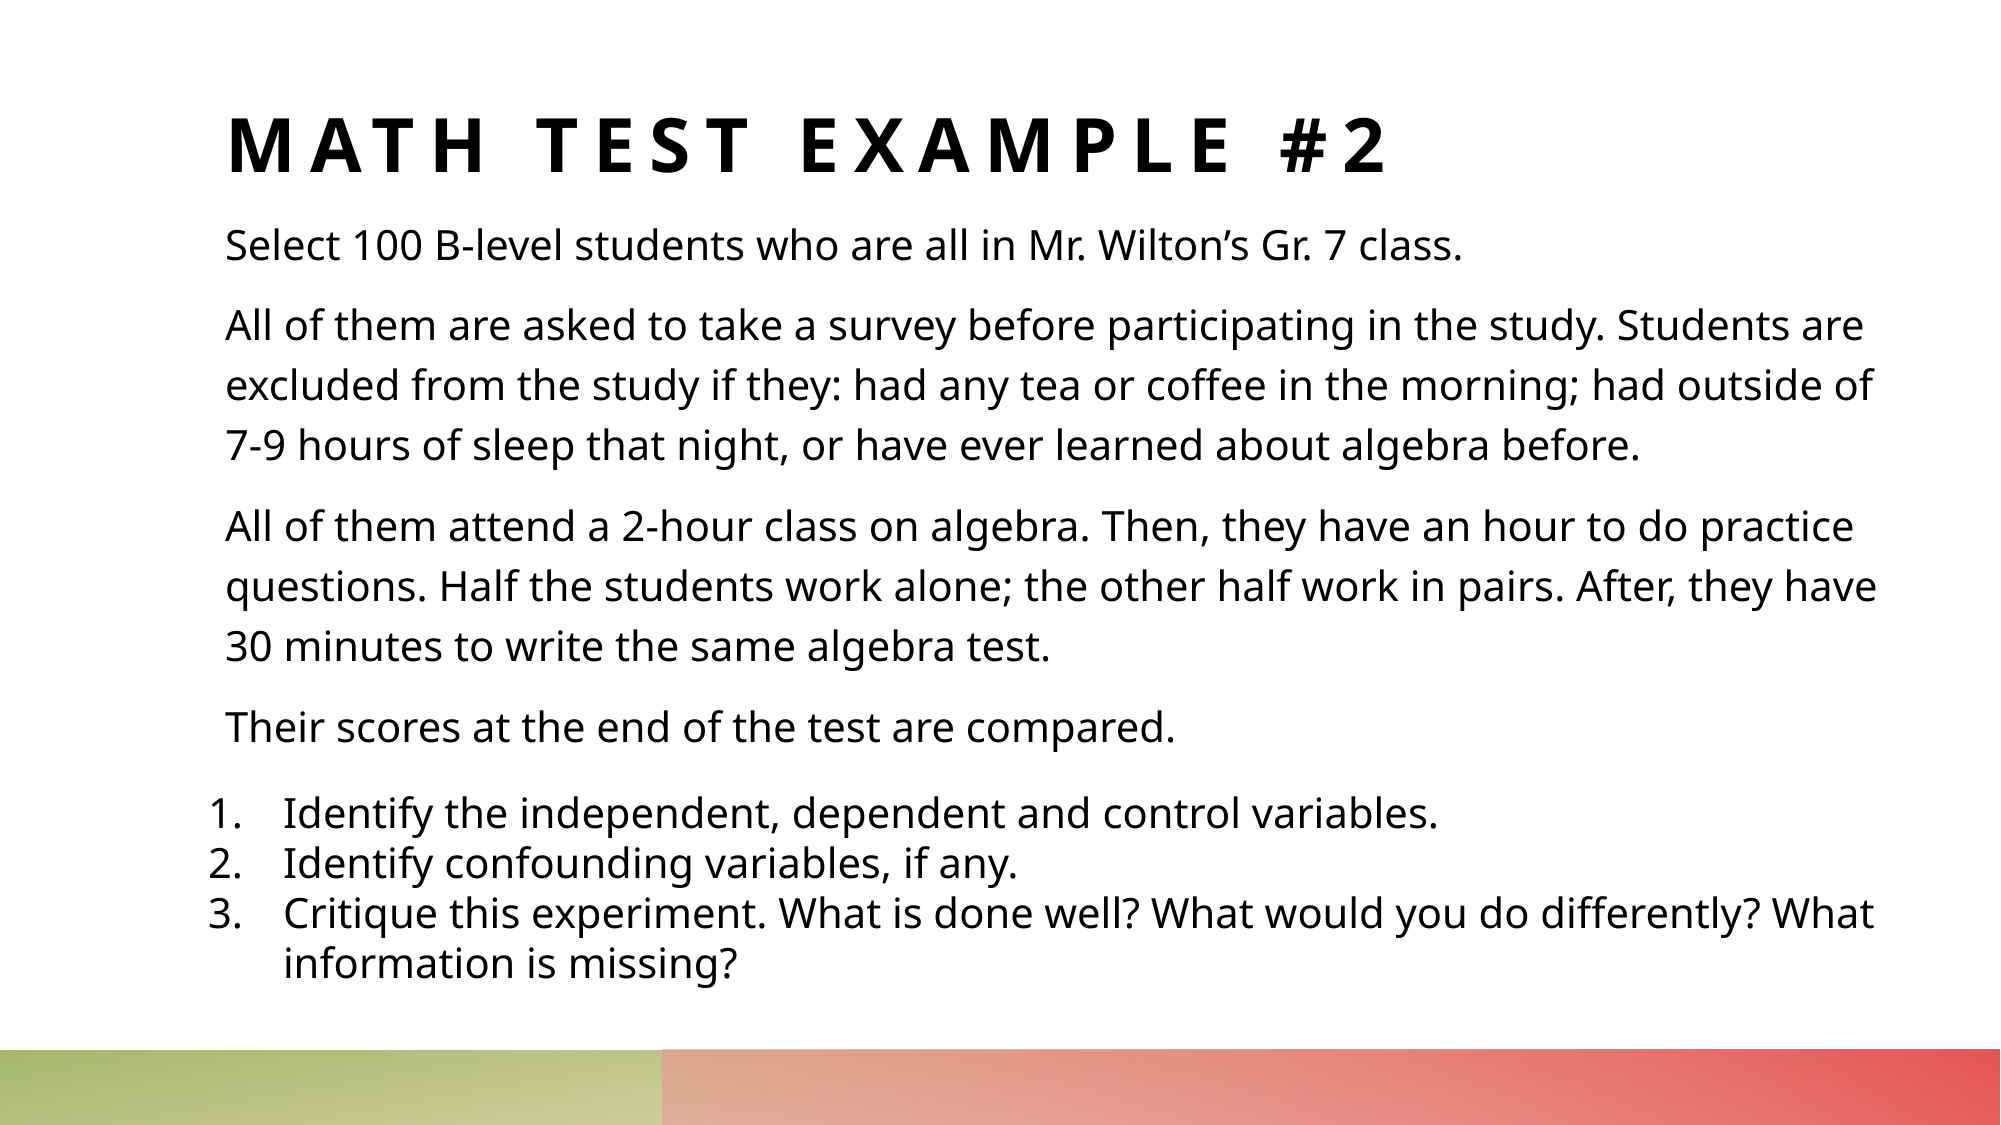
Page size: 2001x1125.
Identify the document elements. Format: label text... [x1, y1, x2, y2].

list Select 100 B-level students who are all in Mr. Wilton’s Gr. 7 class. All of them are asked to take a survey before participating in the study. Students are excluded from the study if they: had any tea or coffee in the morning; had outside of 7-9 hours of sleep that night, or have ever learned about algebra before. All of them attend a 2-hour class on algebra. Then, they have an hour to do practice questions. Half the students work alone; the other half work in pairs. After, they have 30 minutes to write the same algebra test. Their scores at the end of the test are compared. [225, 208, 1905, 679]
text_box Identify the independent, dependent and control variables. Identify confounding variables, if any. Critique this experiment. What is done well? What would you do differently? What information is missing? [193, 778, 1905, 994]
title Math test example #2 [225, 0, 1905, 188]
